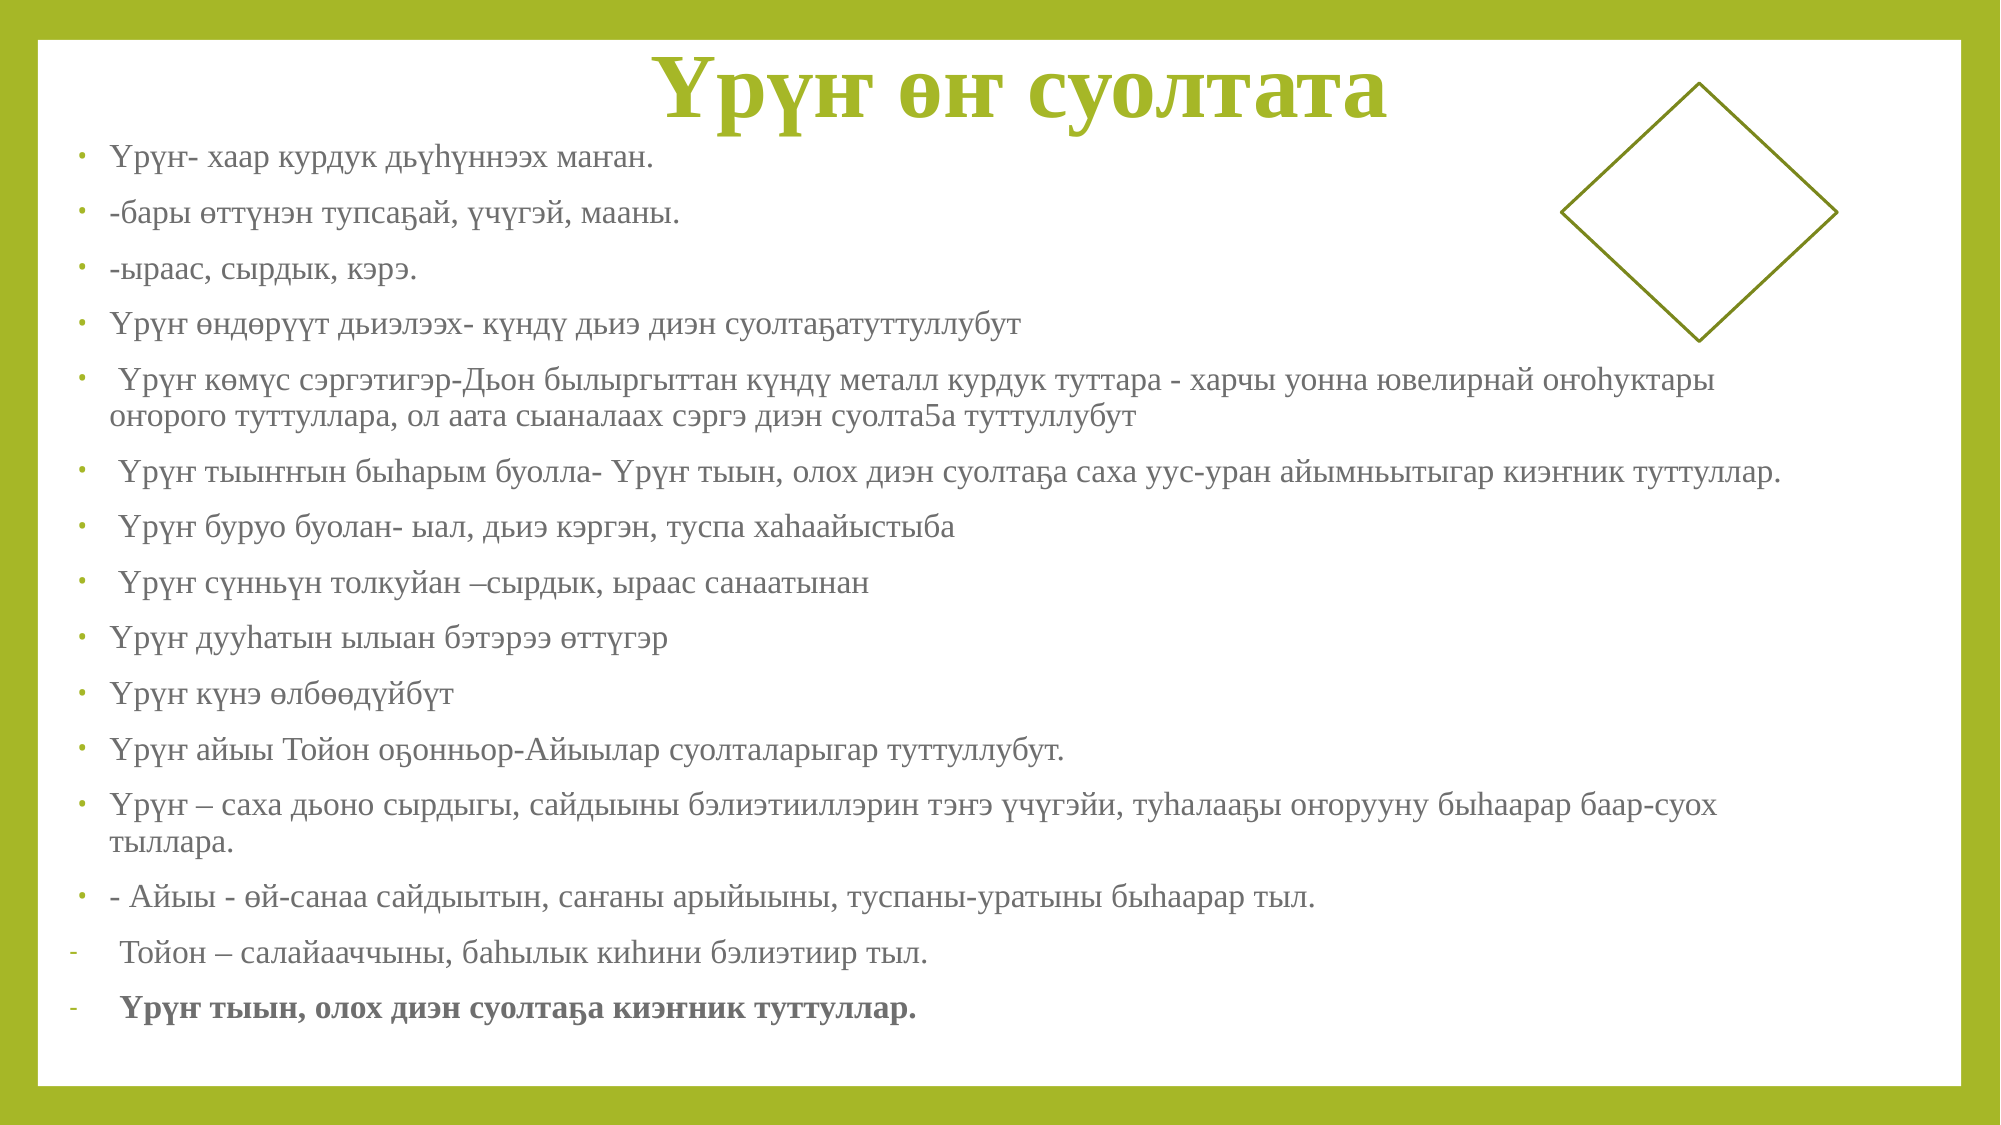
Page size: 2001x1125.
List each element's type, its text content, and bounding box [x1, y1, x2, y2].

text_box [1559, 81, 1839, 343]
title Үрүҥ өҥ суолтата [255, 0, 1808, 181]
list Үрүҥ- хаар курдук дьүһүннээх маҥан. -бары өттүнэн тупсаҕай, үчүгэй, мааны. -ыраас, сырдык, кэрэ. Үрүҥ өндөрүүт дьиэлээх- күндү дьиэ диэн суолтаҕатуттуллубут Үрүҥ көмүс сэргэтигэр-Дьон былыргыттан күндү металл курдук туттара - харчы уонна ювелирнай оҥоһуктары оҥорого туттуллара, ол аата сыаналаах сэргэ диэн суолта5а туттуллубут Үрүҥ тыыҥҥын быһарым буолла- Үрүҥ тыын, олох диэн суолтаҕа саха уус-уран айымньытыгар киэҥник туттуллар. Үрүҥ буруо буолан- ыал, дьиэ кэргэн, туспа хаһаайыстыба Үрүҥ сүнньүн толкуйан –сырдык, ыраас санаатынан Үрүҥ дууһатын ылыан бэтэрээ өттүгэр Үрүҥ күнэ өлбөөдүйбүт Үрүҥ айыы Тойон оҕонньор-Айыылар суолталарыгар туттуллубут. Үрүҥ – саха дьоно сырдыгы, сайдыыны бэлиэтииллэрин тэҥэ үчүгэйи, туһалааҕы оҥорууну быһаарар баар-суох тыллара. - Айыы - өй-санаа сайдыытын, саҥаны арыйыыны, туспаны-уратыны быһаарар тыл. Тойон – салайааччыны, баһылык киһини бэлиэтиир тыл. Үрүҥ тыын, олох диэн суолтаҕа киэҥник туттуллар. [54, 131, 1807, 1055]
